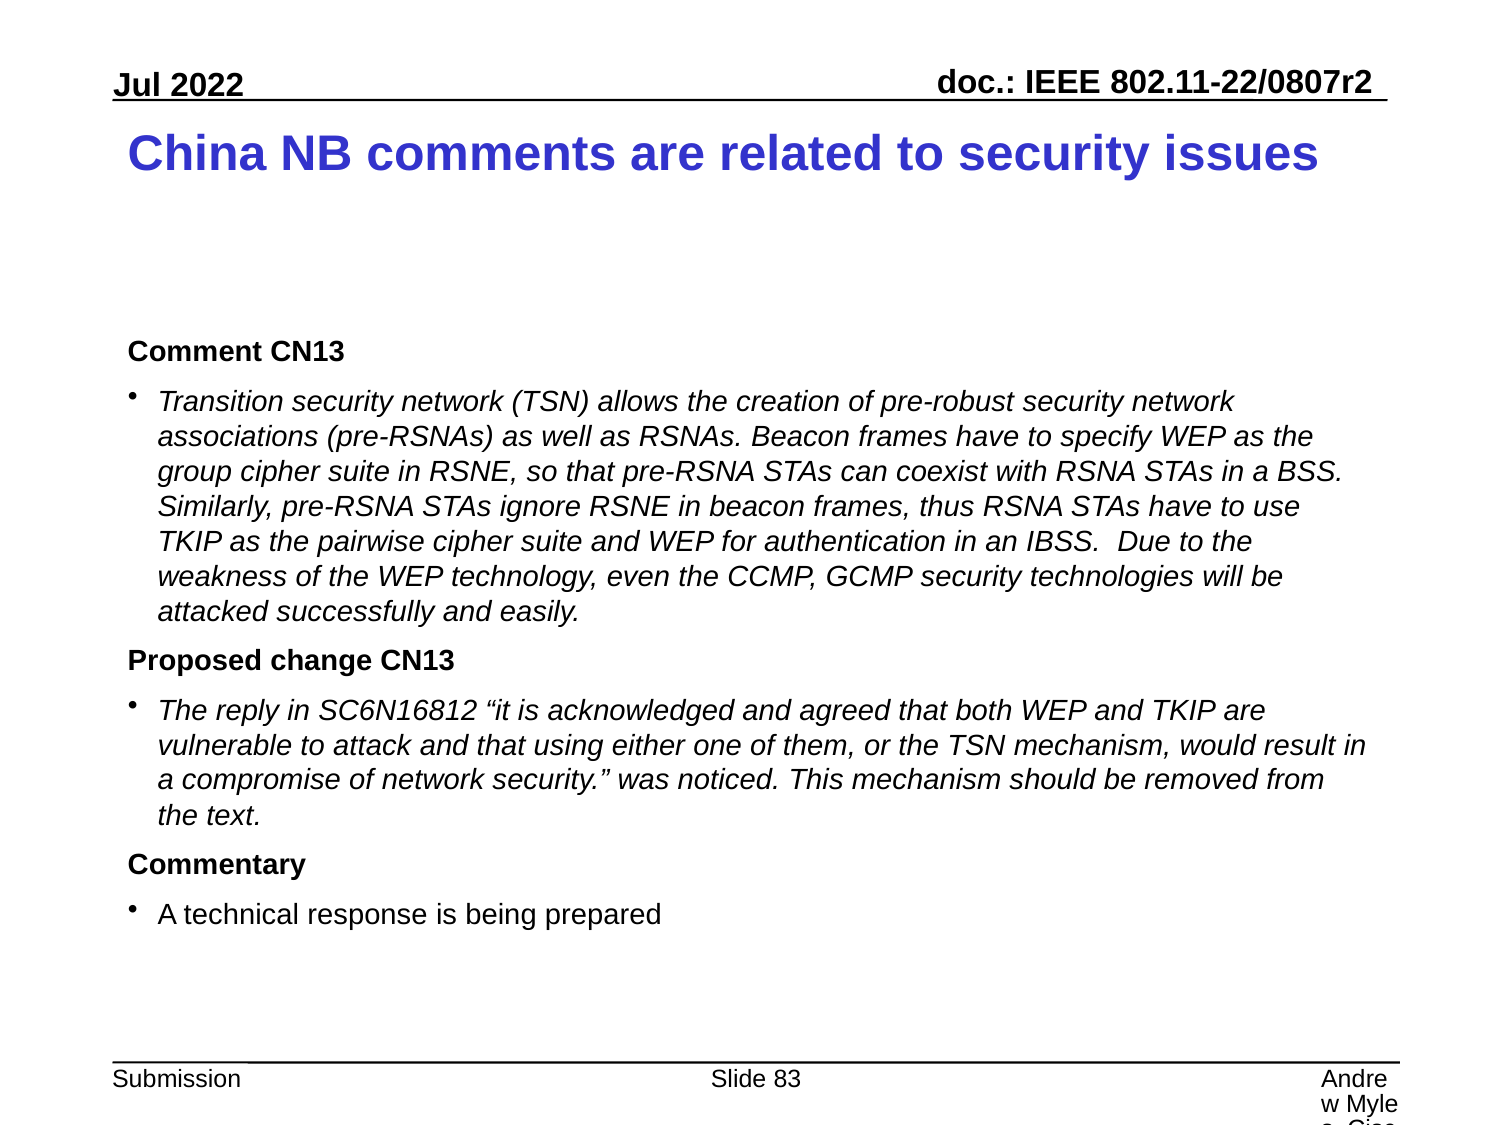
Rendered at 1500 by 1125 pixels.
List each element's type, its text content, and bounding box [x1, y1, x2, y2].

slide_number Slide 83 [709, 1061, 803, 1093]
title China NB comments are related to security issues [112, 112, 1388, 288]
list Comment CN13 Transition security network (TSN) allows the creation of pre-robust security network associations (pre-RSNAs) as well as RSNAs. Beacon frames have to specify WEP as the group cipher suite in RSNE, so that pre-RSNA STAs can coexist with RSNA STAs in a BSS. Similarly, pre-RSNA STAs ignore RSNE in beacon frames, thus RSNA STAs have to use TKIP as the pairwise cipher suite and WEP for authentication in an IBSS. Due to the weakness of the WEP technology, even the CCMP, GCMP security technologies will be attacked successfully and easily. Proposed change CN13 The reply in SC6N16812 “it is acknowledged and agreed that both WEP and TKIP are vulnerable to attack and that using either one of them, or the TSN mechanism, would result in a compromise of network security.” was noticed. This mechanism should be removed from the text. Commentary A technical response is being prepared [112, 324, 1388, 1000]
footer Andrew Myles, Cisco [1320, 1061, 1402, 1093]
